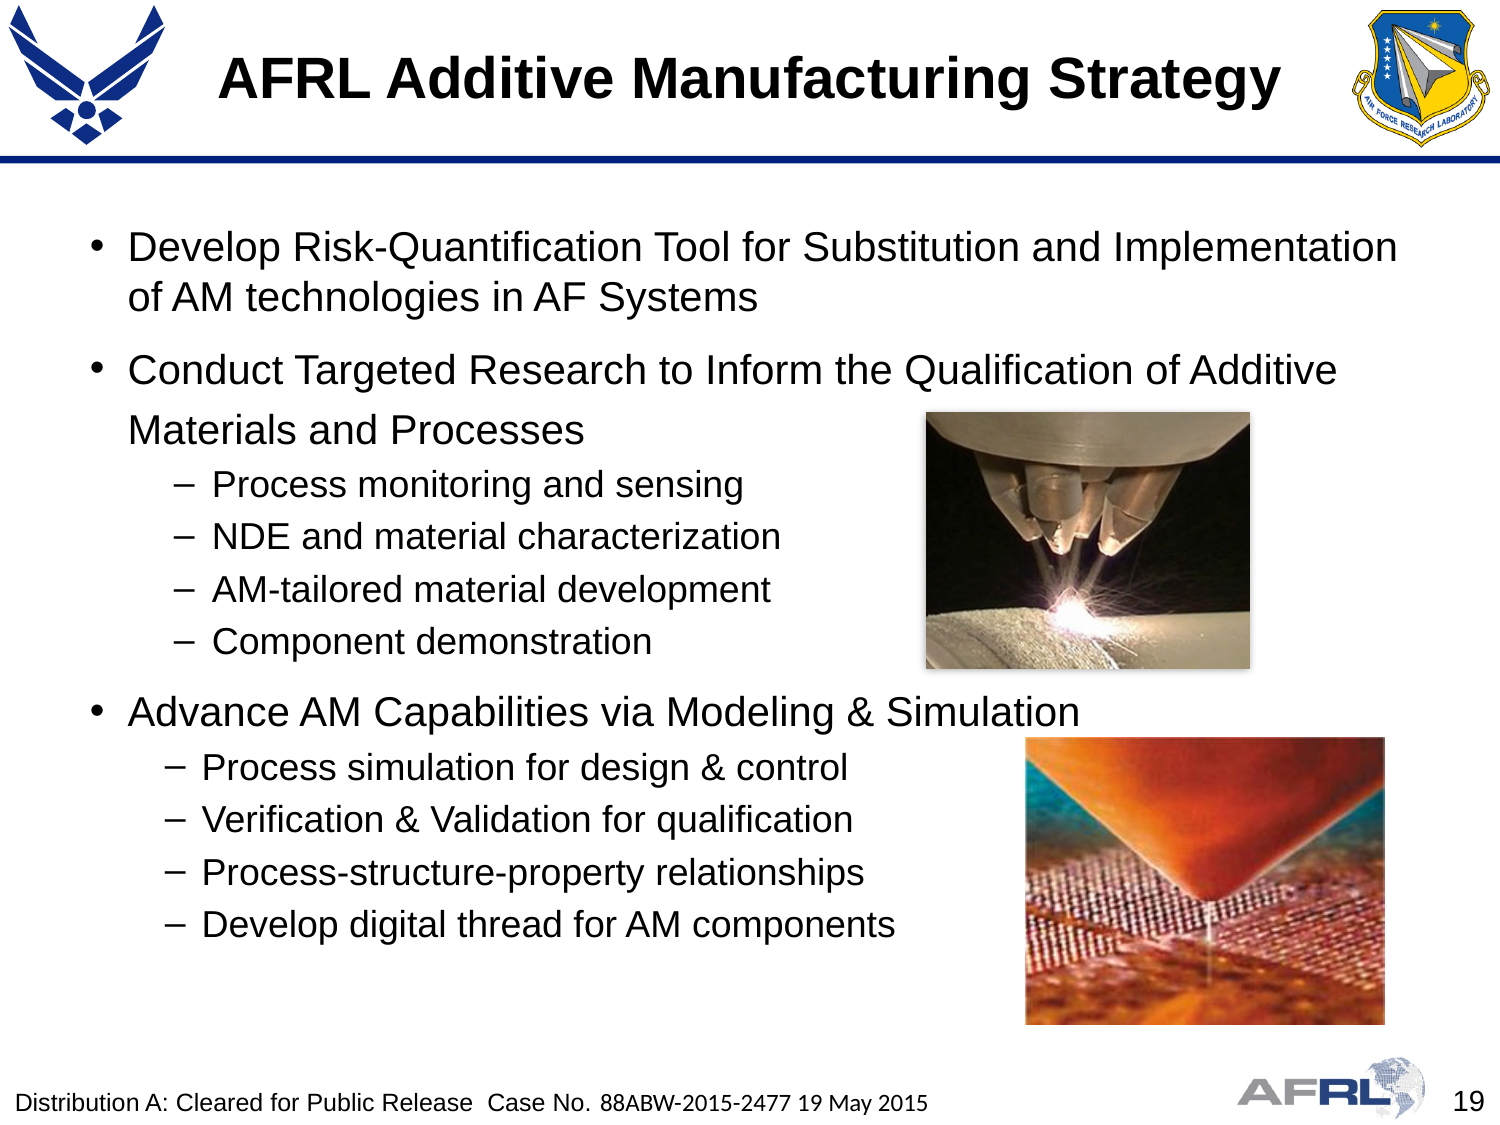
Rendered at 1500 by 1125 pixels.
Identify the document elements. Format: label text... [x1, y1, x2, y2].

title AFRL Additive Manufacturing Strategy [75, 12, 1425, 138]
picture [1352, 10, 1490, 148]
picture [1236, 1049, 1425, 1125]
picture [1024, 737, 1385, 1026]
list Develop Risk-Quantification Tool for Substitution and Implementation of AM technologies in AF Systems Conduct Targeted Research to Inform the Qualification of Additive Materials and Processes Process monitoring and sensing NDE and material characterization AM-tailored material development Component demonstration Advance AM Capabilities via Modeling & Simulation Process simulation for design & control Verification & Validation for qualification Process-structure-property relationships Develop digital thread for AM components [75, 212, 1425, 1025]
text_box Distribution A: Cleared for Public Release Case No. 88ABW-2015-2477 19 May 2015 [0, 1079, 1000, 1125]
picture [925, 412, 1251, 669]
